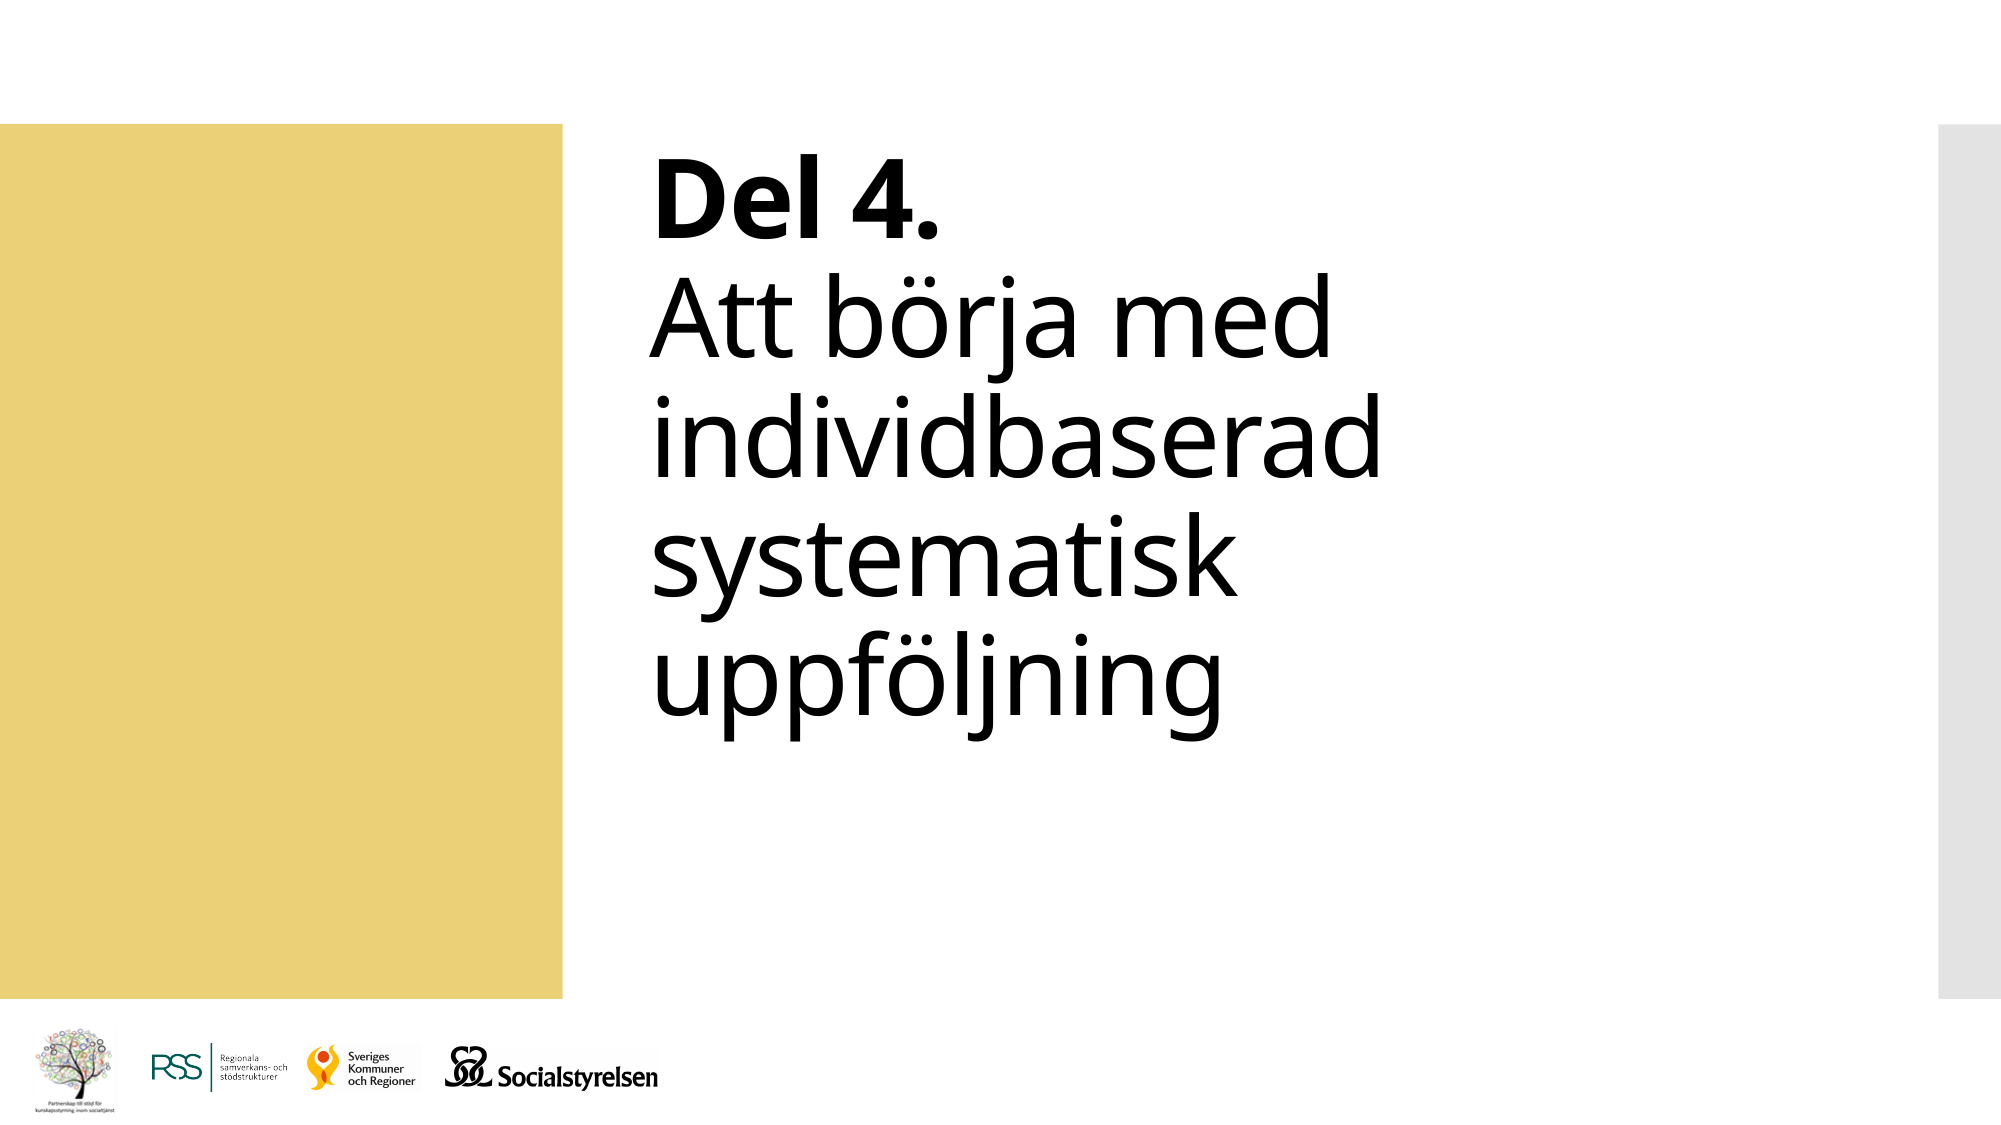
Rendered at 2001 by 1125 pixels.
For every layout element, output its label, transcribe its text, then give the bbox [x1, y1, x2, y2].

picture [152, 1043, 287, 1092]
picture [306, 1043, 421, 1092]
picture [445, 1043, 661, 1092]
title Del 4. Att börja med individbaserad systematisk uppföljning [634, 213, 1835, 747]
picture [32, 1026, 118, 1117]
